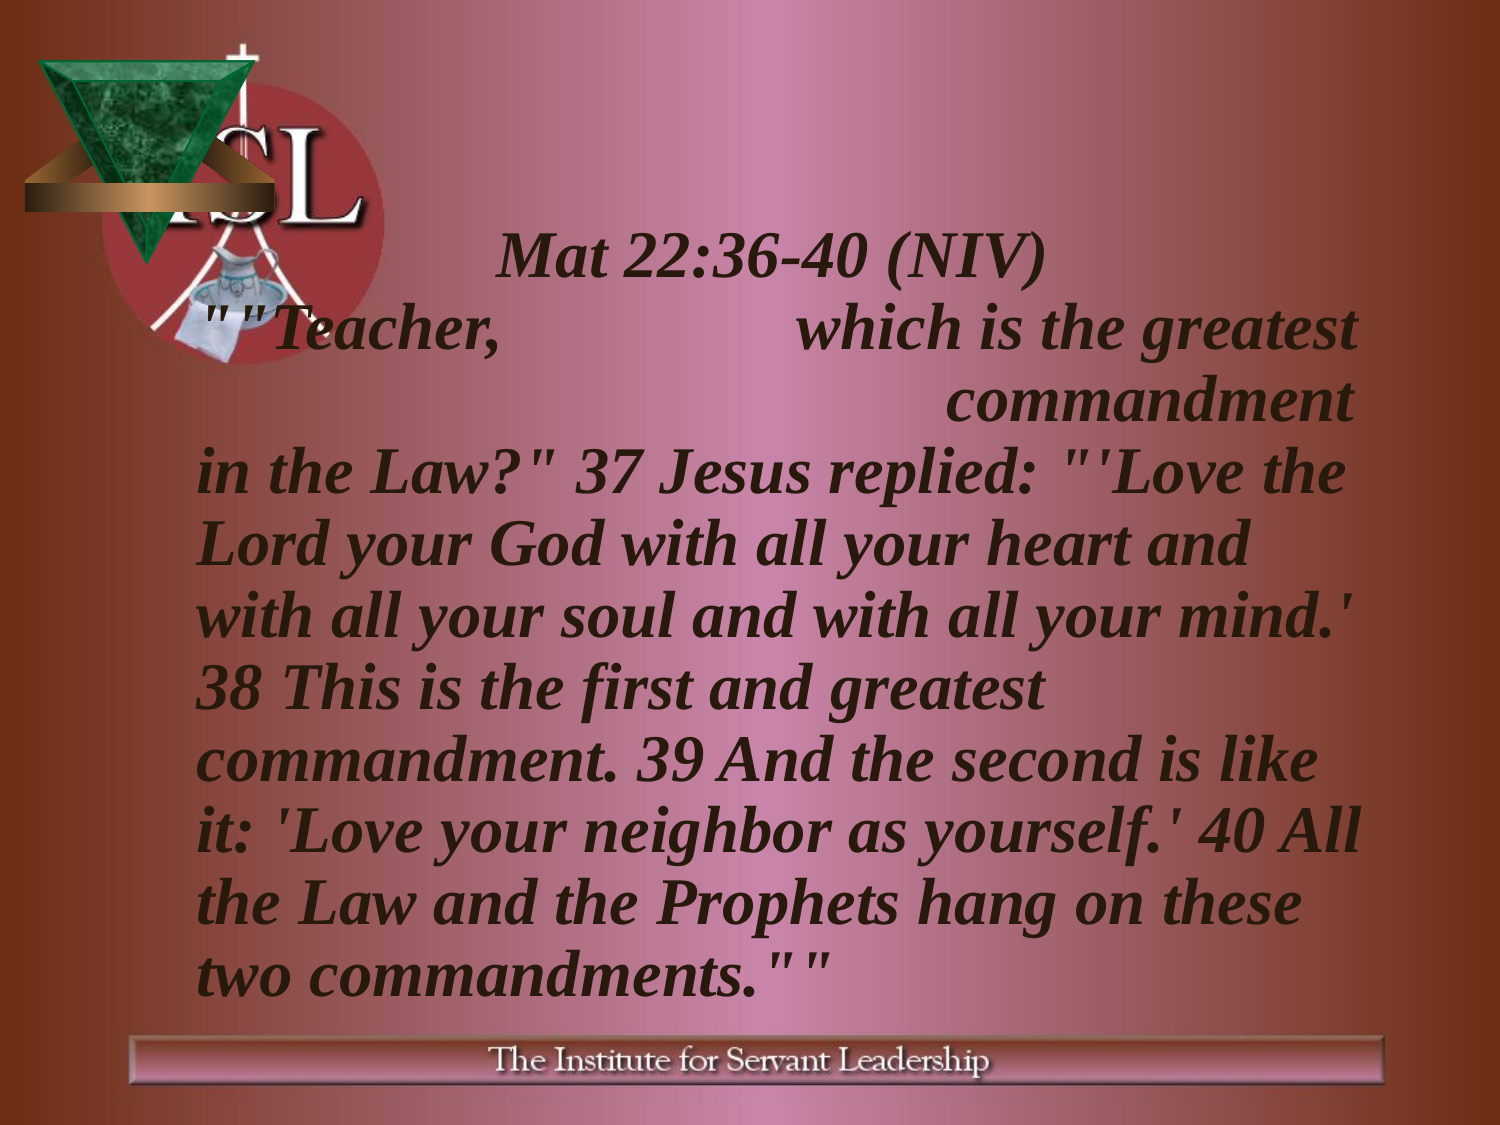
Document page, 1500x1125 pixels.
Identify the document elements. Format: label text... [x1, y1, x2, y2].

picture [0, 0, 1500, 1125]
list Mat 22:36-40 (NIV) ""Teacher, which is the greatest commandment in the Law?" 37 Jesus replied: "'Love the Lord your God with all your heart and with all your soul and with all your mind.' 38 This is the first and greatest commandment. 39 And the second is like it: 'Love your neighbor as yourself.' 40 All the Law and the Prophets hang on these two commandments."" [125, 212, 1400, 1000]
